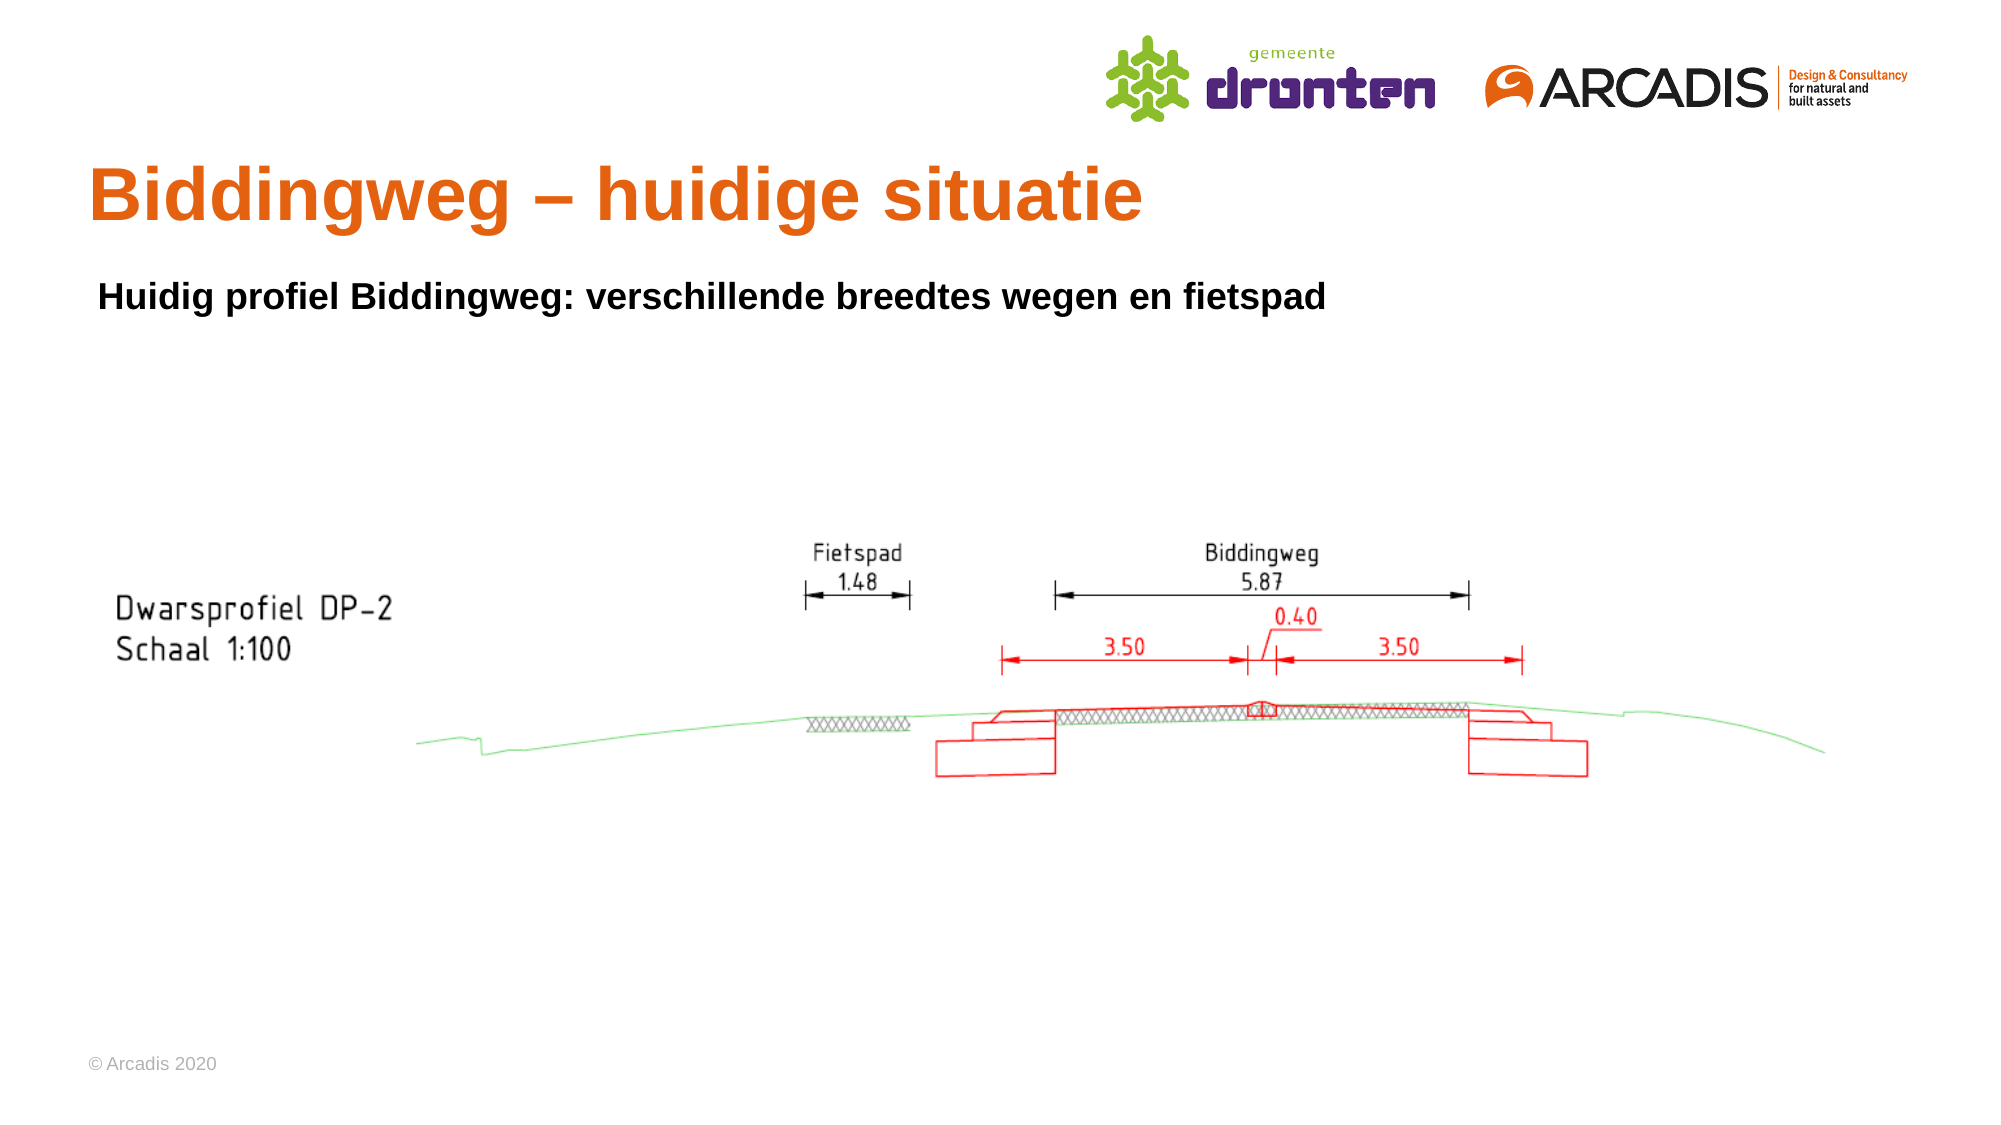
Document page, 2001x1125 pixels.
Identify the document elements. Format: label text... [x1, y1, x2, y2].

picture [82, 396, 1875, 806]
title Biddingweg – huidige situatie [88, 155, 1908, 238]
picture [1106, 35, 1435, 123]
text_box Huidig profiel Biddingweg: verschillende breedtes wegen en fietspad [83, 264, 1450, 370]
